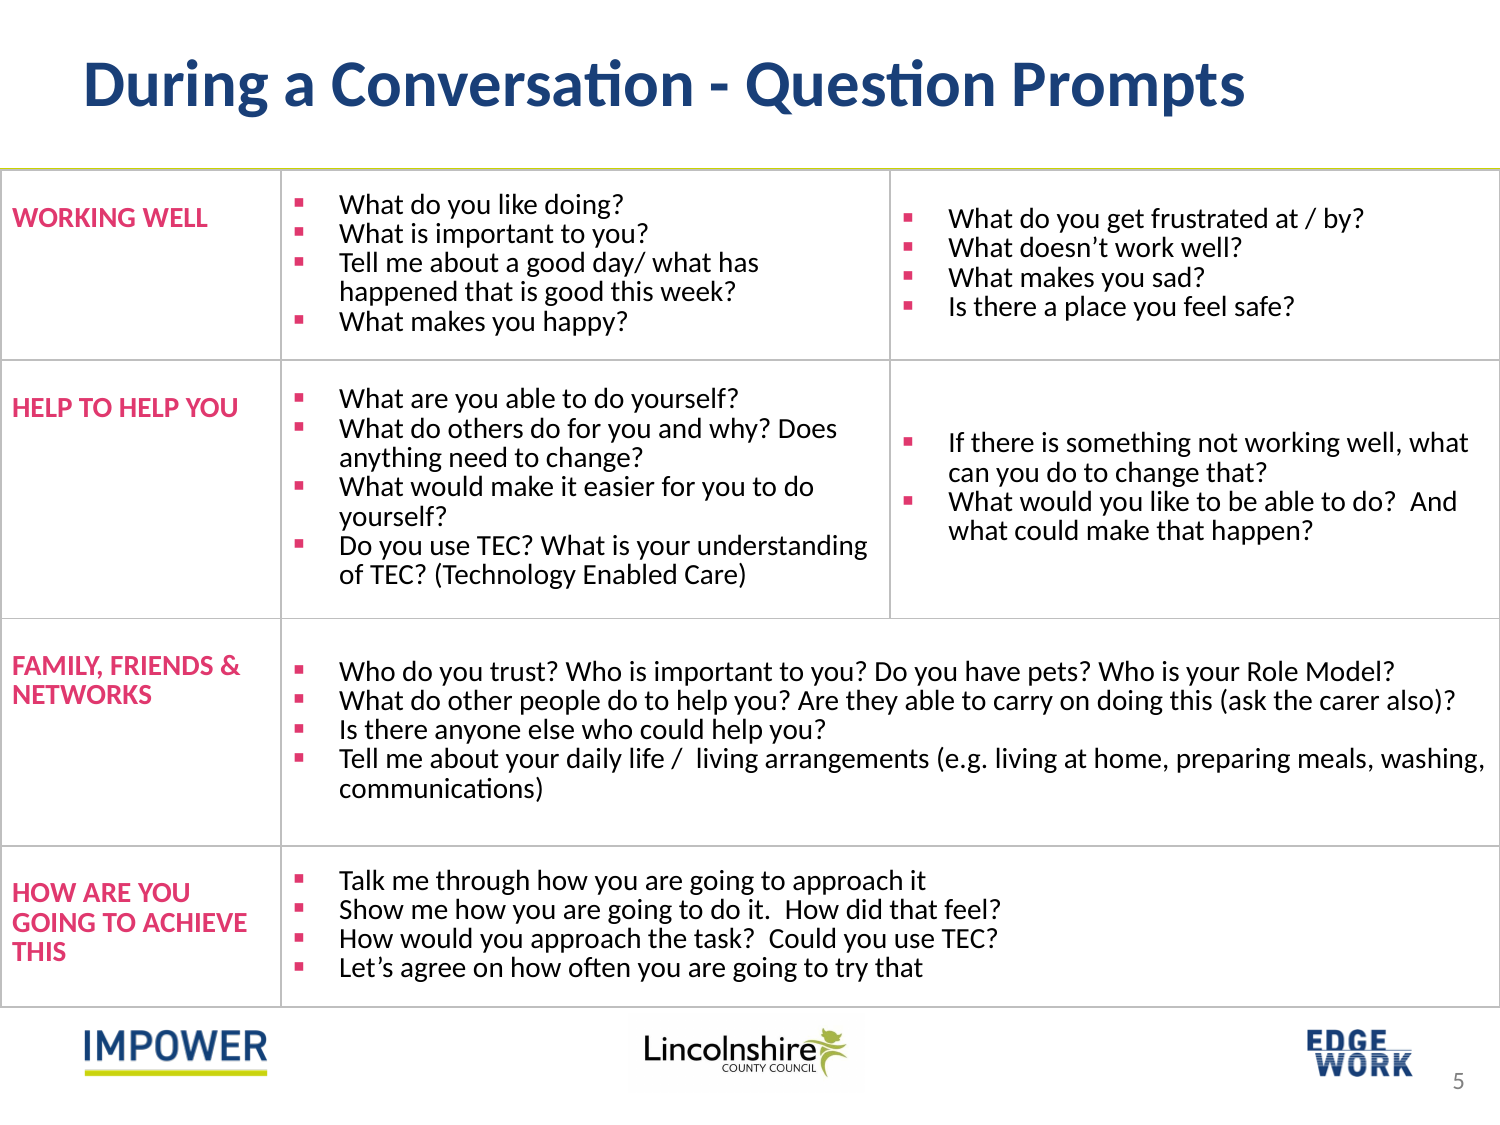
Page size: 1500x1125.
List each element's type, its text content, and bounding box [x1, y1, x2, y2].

table_cell What are you able to do yourself? What do others do for you and why? Does anything need to change? What would make it easier for you to do yourself? Do you use TEC? What is your understanding of TEC? (Technology Enabled Care) [282, 361, 889, 618]
table_cell Talk me through how you are going to approach it Show me how you are going to do it. How did that feel? How would you approach the task? Could you use TEC? Let’s agree on how often you are going to try that [282, 847, 1499, 1006]
table_cell If there is something not working well, what can you do to change that? What would you like to be able to do? And what could make that happen? [891, 361, 1499, 618]
list During a Conversation - Question Prompts [83, 0, 1404, 169]
picture [628, 1013, 865, 1093]
table_cell FAMILY, FRIENDS & NETWORKS [2, 619, 280, 845]
table_cell HOW ARE YOU GOING TO ACHIEVE THIS [2, 847, 280, 1006]
table_header What do you like doing? What is important to you? Tell me about a good day/ what has happened that is good this week? What makes you happy? [282, 171, 889, 359]
picture [83, 1029, 269, 1077]
table_header WORKING WELL [2, 171, 280, 359]
table_cell HELP TO HELP YOU [2, 361, 280, 618]
picture [1307, 1029, 1413, 1077]
table_header What do you get frustrated at / by? What doesn’t work well? What makes you sad? Is there a place you feel safe? [891, 171, 1499, 359]
table_cell Who do you trust? Who is important to you? Do you have pets? Who is your Role Model? What do other people do to help you? Are they able to carry on doing this (ask the carer also)? Is there anyone else who could help you? Tell me about your daily life / living arrangements (e.g. living at home, preparing meals, washing, communications) [282, 619, 1499, 845]
